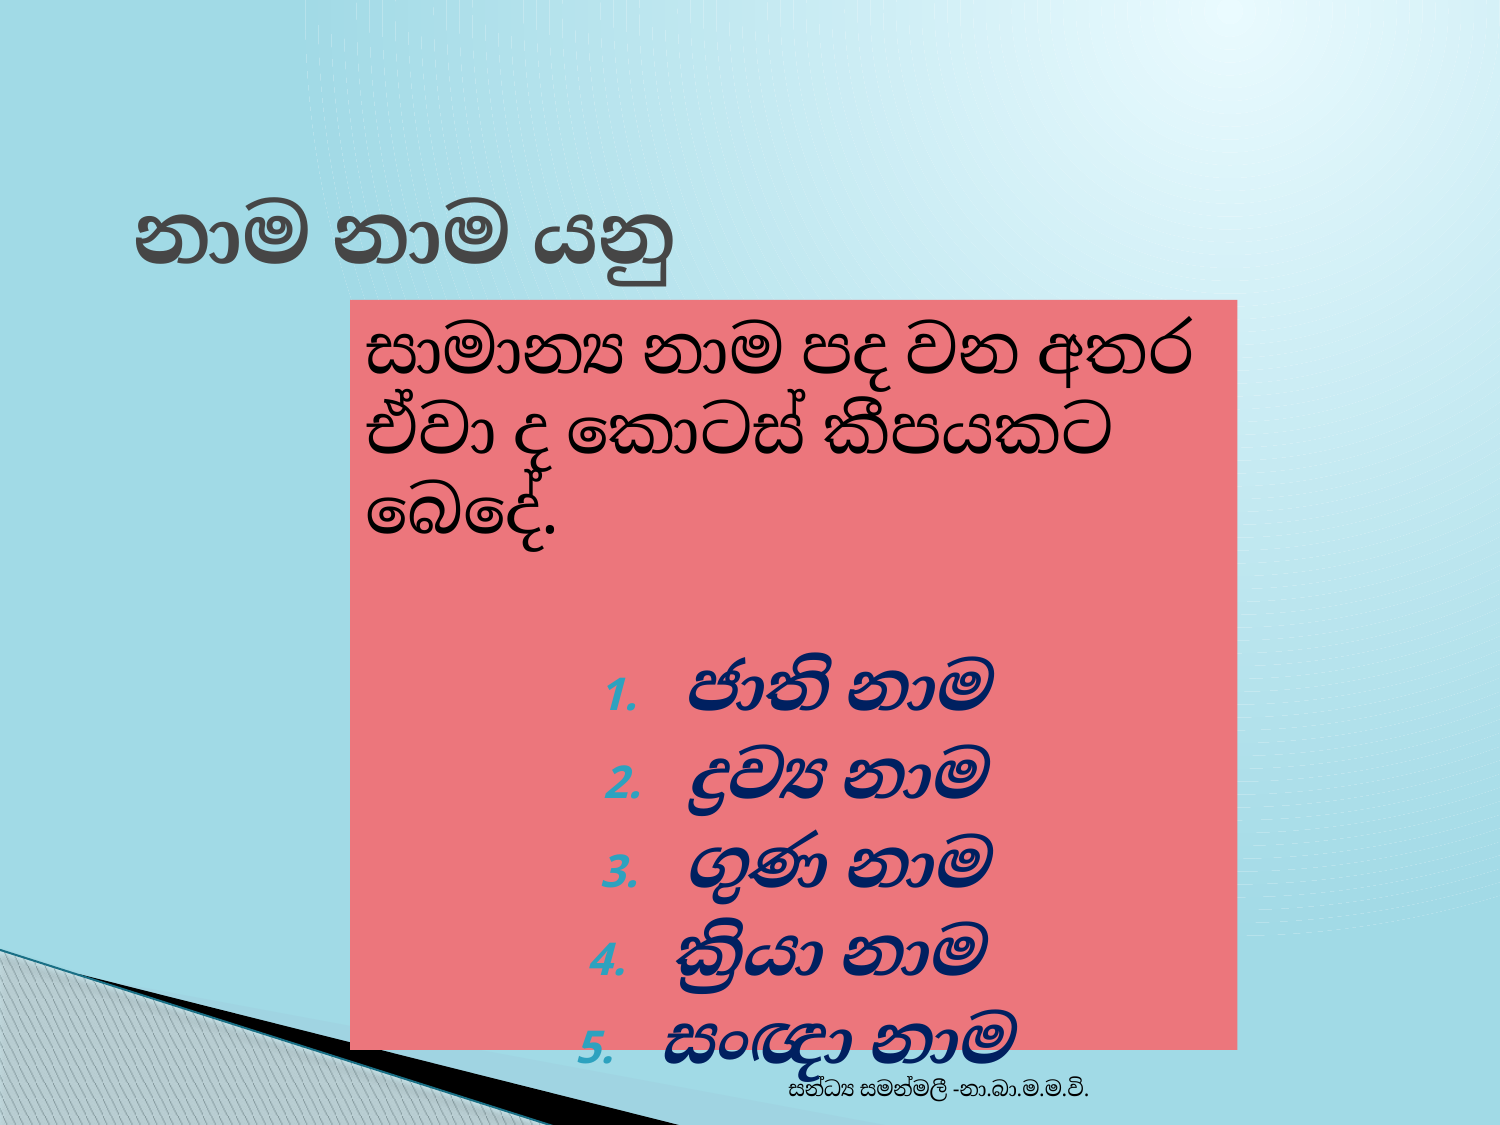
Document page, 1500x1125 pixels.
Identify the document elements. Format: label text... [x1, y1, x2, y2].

title නාම නාම යනු [118, 173, 1394, 288]
footer සන්ධ්‍ය සමන්මලී -නා.බා.ම.ම.වි. [718, 1051, 1105, 1112]
list සාමාන්‍ය නාම පද වන අතර ඒවා ද කොටස් කීපයකට බෙදේ. ජාති නාම ද්‍රව්‍ය නාම ගුණ නාම ක්‍රියා නාම සංඥා නාම [350, 299, 1238, 1050]
